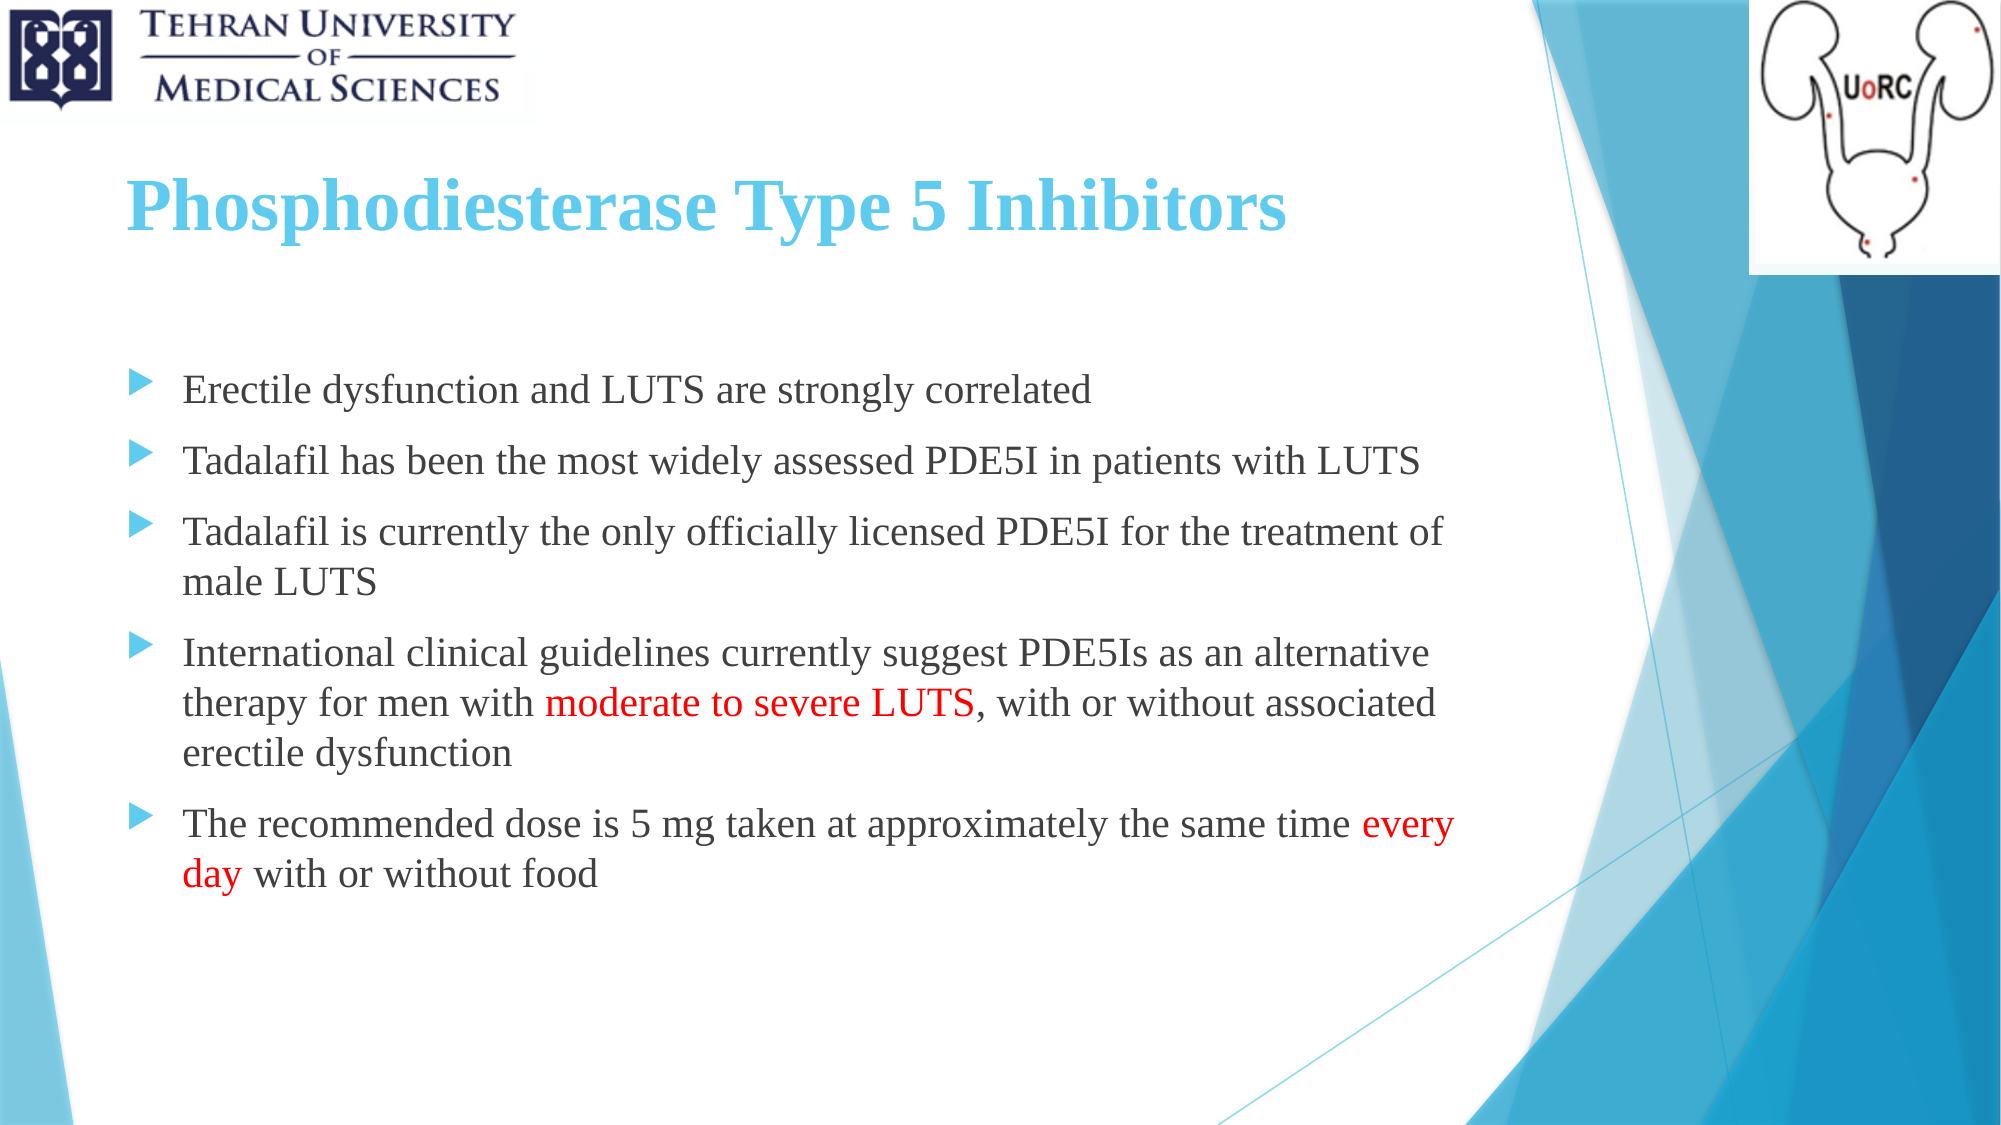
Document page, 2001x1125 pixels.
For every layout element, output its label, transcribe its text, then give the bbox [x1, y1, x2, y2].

picture [1749, 0, 2000, 276]
list Erectile dysfunction and LUTS are strongly correlated Tadalafil has been the most widely assessed PDE5I in patients with LUTS Tadalafil is currently the only officially licensed PDE5I for the treatment of male LUTS International clinical guidelines currently suggest PDE5Is as an alternative therapy for men with moderate to severe LUTS, with or without associated erectile dysfunction The recommended dose is 5 mg taken at approximately the same time every day with or without food [111, 354, 1522, 992]
picture [0, 0, 539, 125]
title Phosphodiesterase Type 5 Inhibitors [111, 148, 1522, 317]
